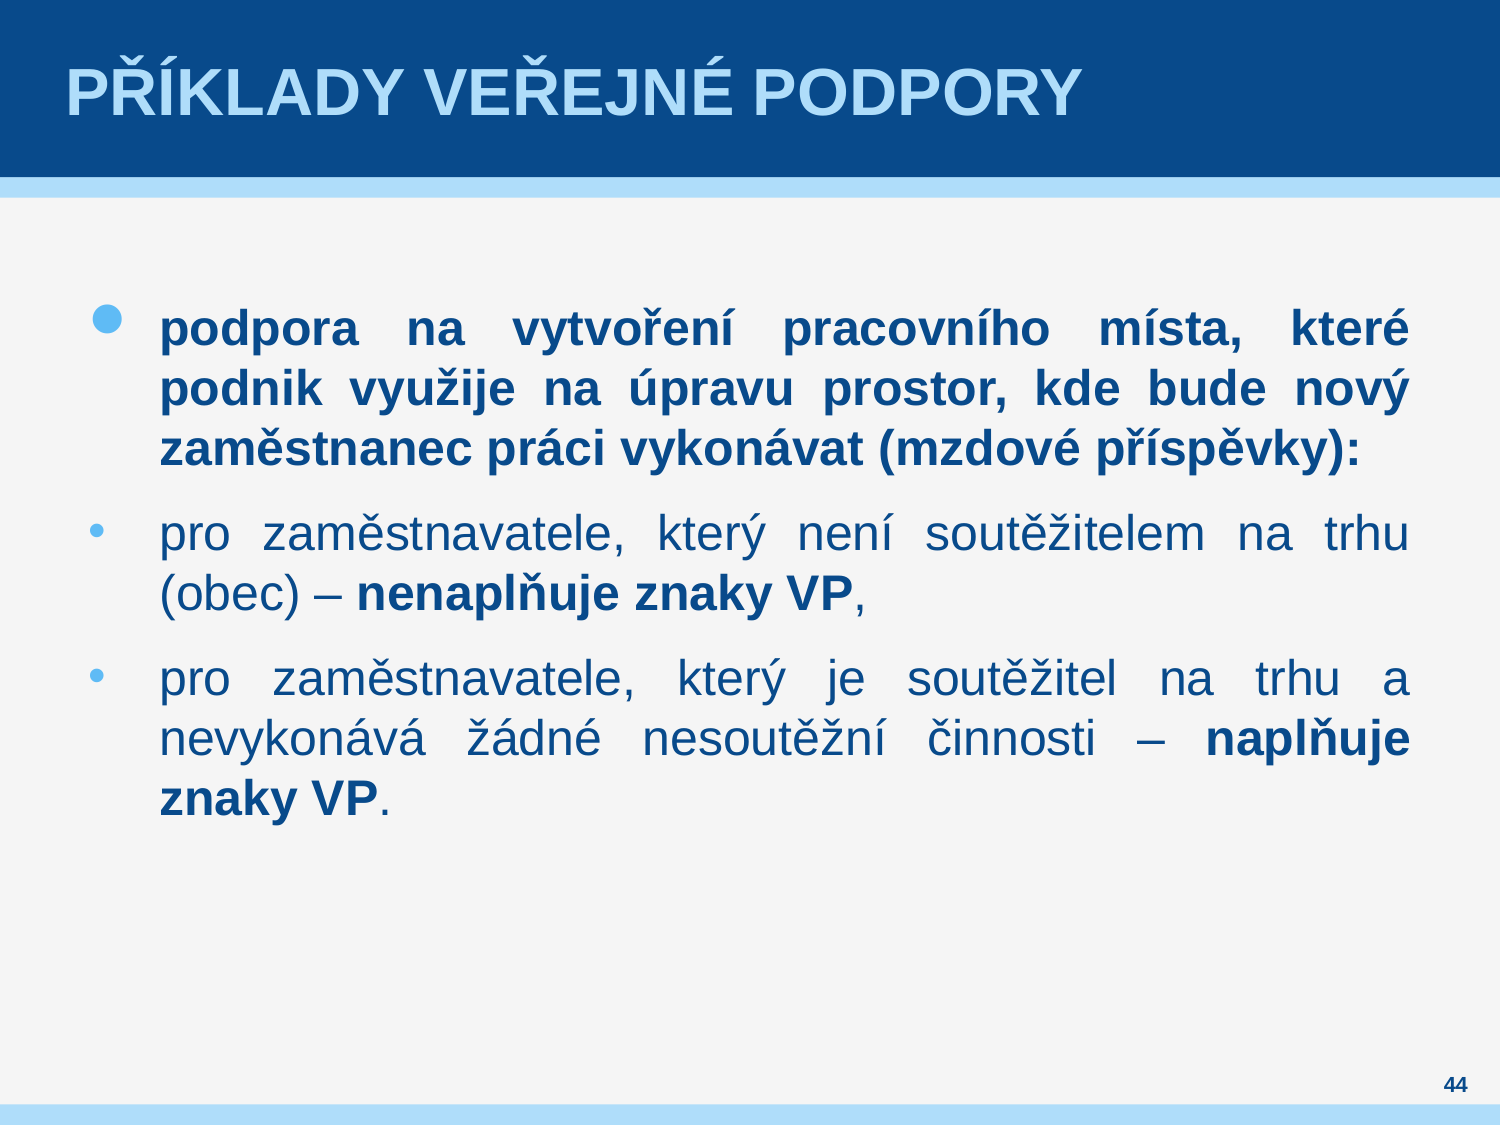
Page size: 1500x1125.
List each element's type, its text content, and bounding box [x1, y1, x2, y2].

title Příklady Veřejné podpory [59, 0, 1441, 178]
list podpora na vytvoření pracovního místa, které podnik využije na úpravu prostor, kde bude nový zaměstnanec práci vykonávat (mzdové příspěvky): pro zaměstnavatele, který není soutěžitelem na trhu (obec) – nenaplňuje znaky VP, pro zaměstnavatele, který je soutěžitel na trhu a nevykonává žádné nesoutěžní činnosti – naplňuje znaky VP. [88, 295, 1412, 1004]
slide_number 44 [1417, 1068, 1495, 1099]
